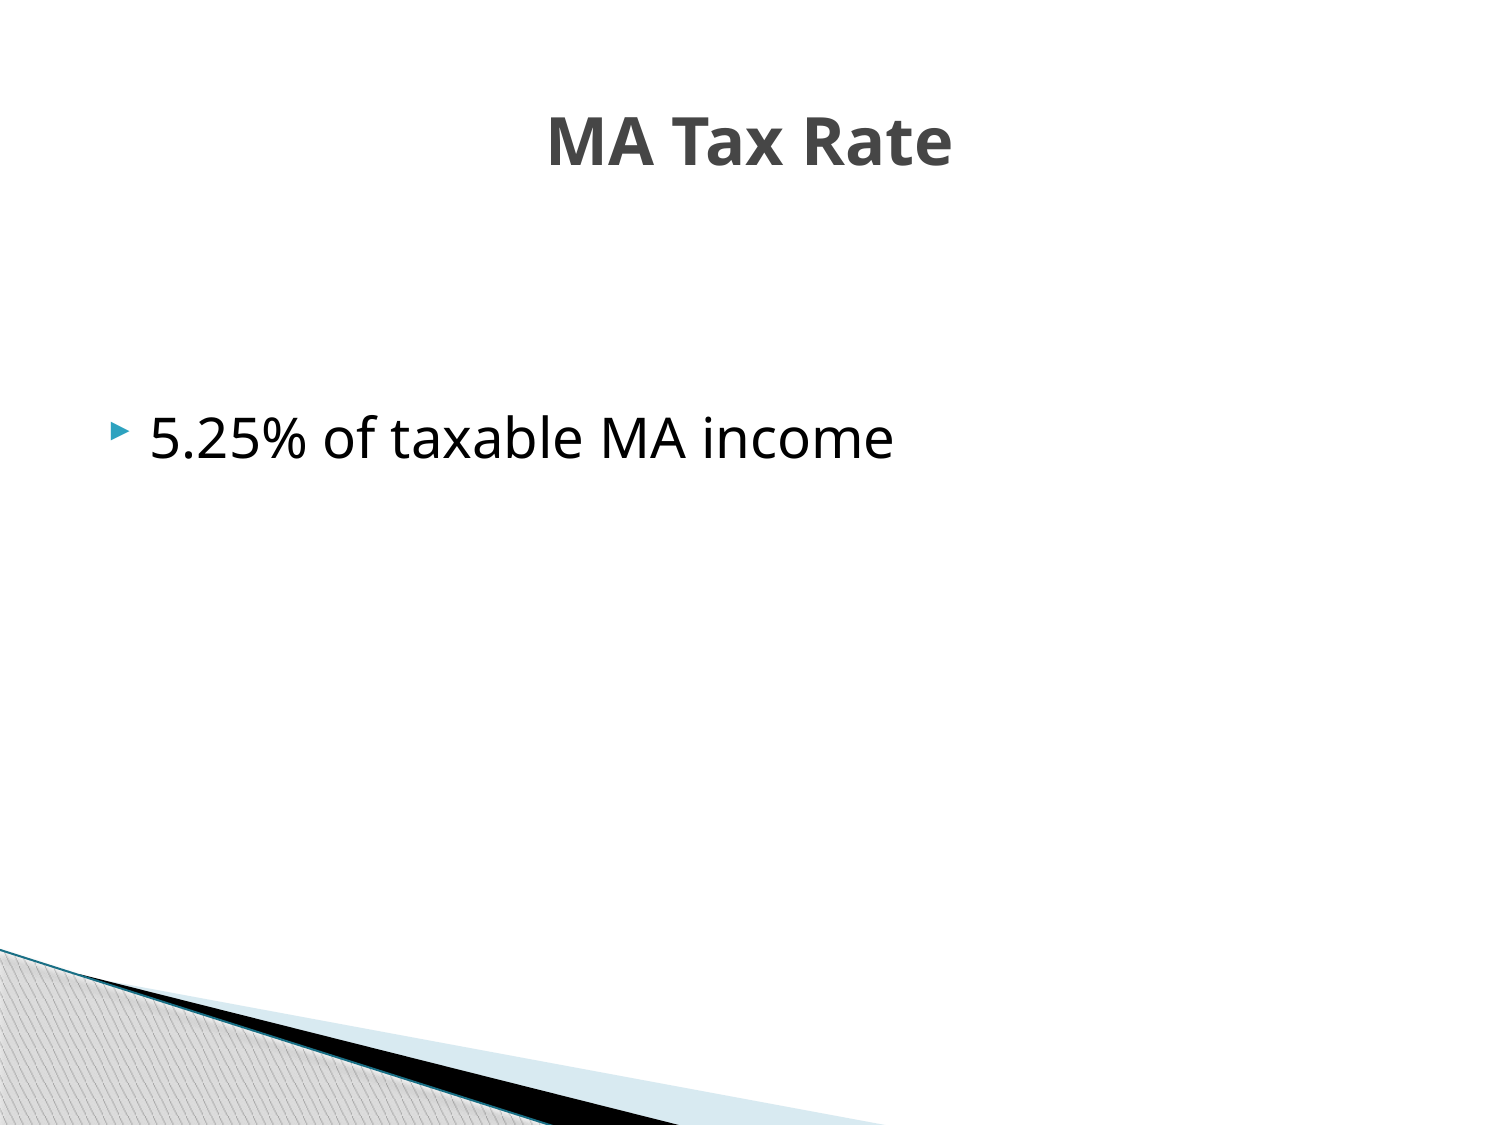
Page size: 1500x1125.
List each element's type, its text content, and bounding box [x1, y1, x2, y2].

list 5.25% of taxable MA income [75, 243, 1425, 986]
title MA Tax Rate [75, 45, 1425, 233]
